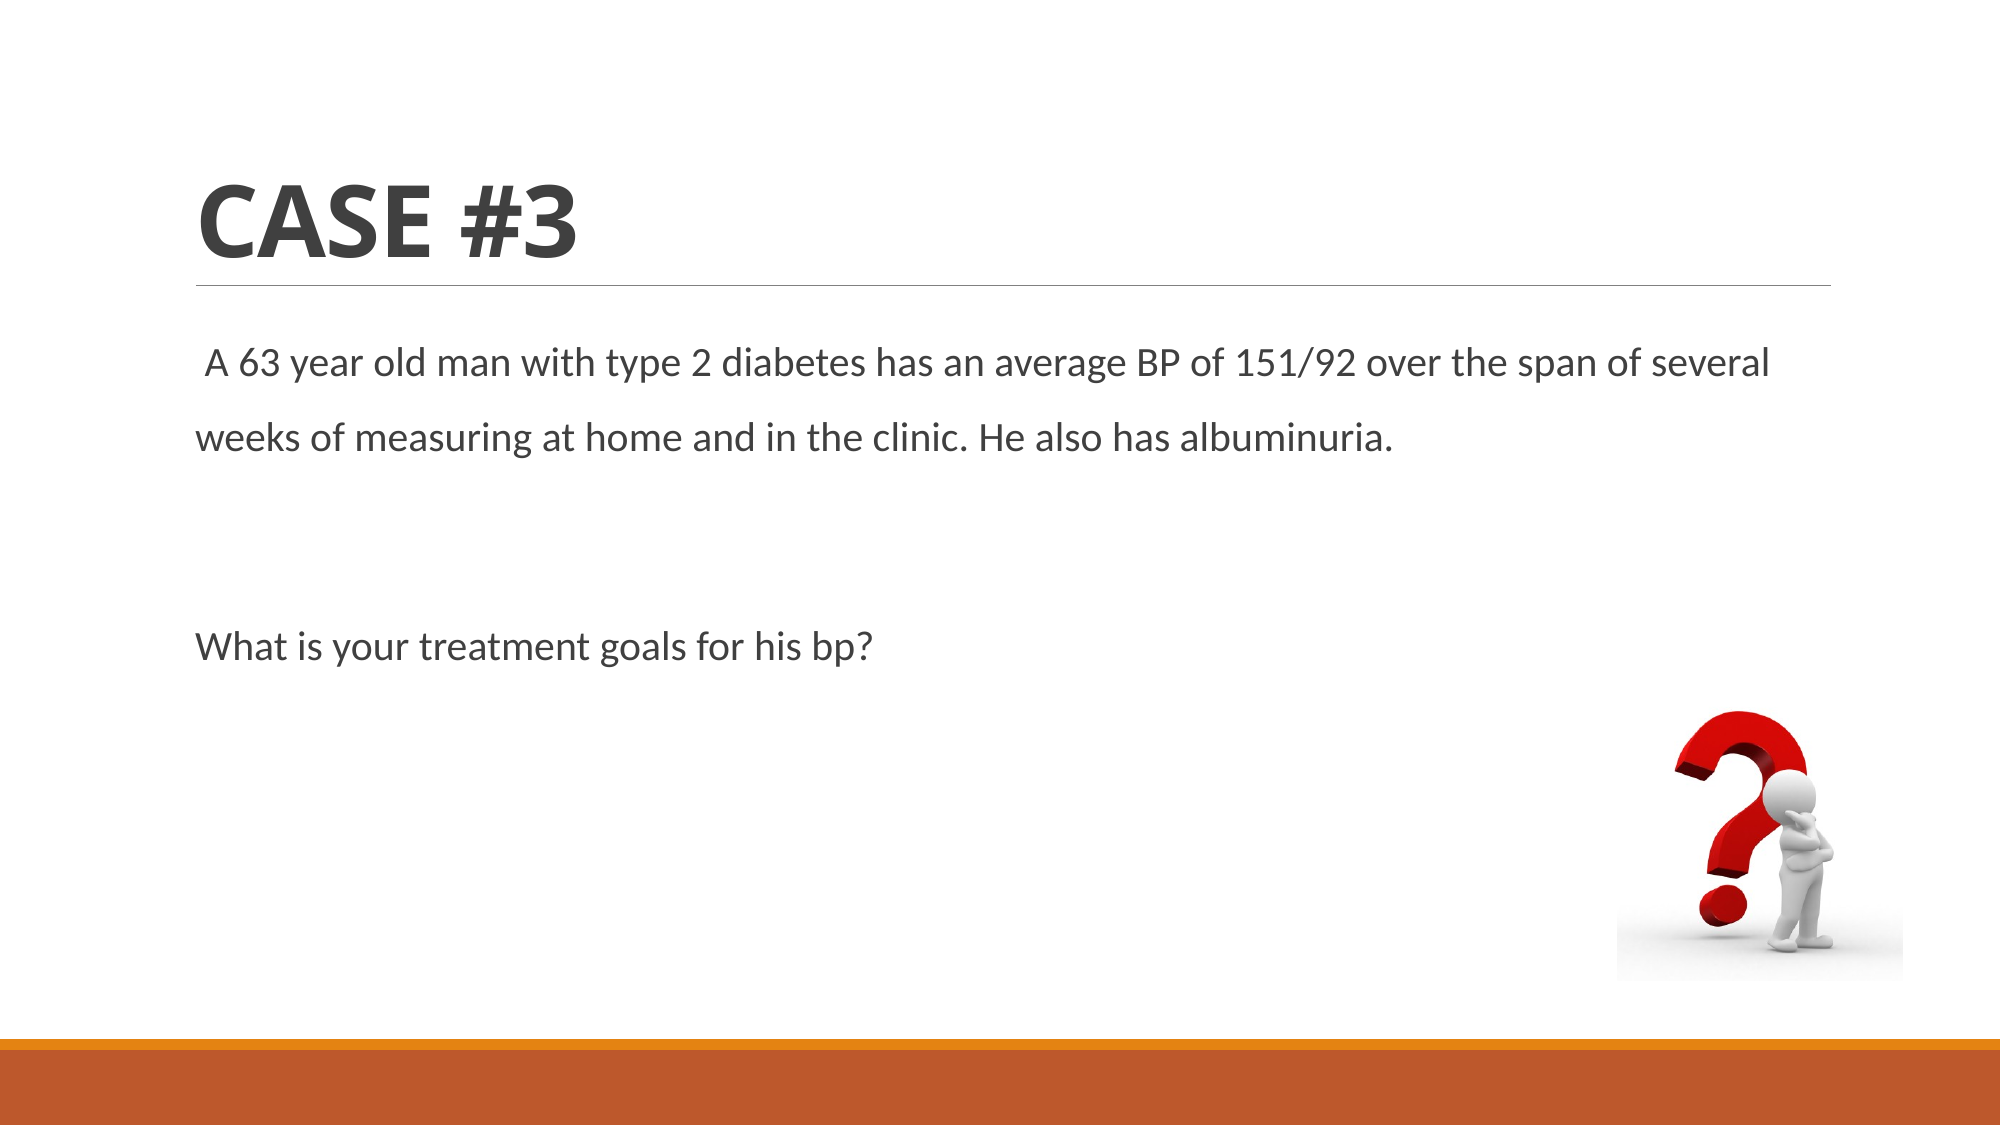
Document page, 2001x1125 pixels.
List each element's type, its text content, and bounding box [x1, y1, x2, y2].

title CASE #3 [180, 47, 1830, 285]
list A 63 year old man with type 2 diabetes has an average BP of 151/92 over the span of several weeks of measuring at home and in the clinic. He also has albuminuria. What is your treatment goals for his bp? [180, 302, 1830, 963]
picture [1617, 695, 1904, 982]
